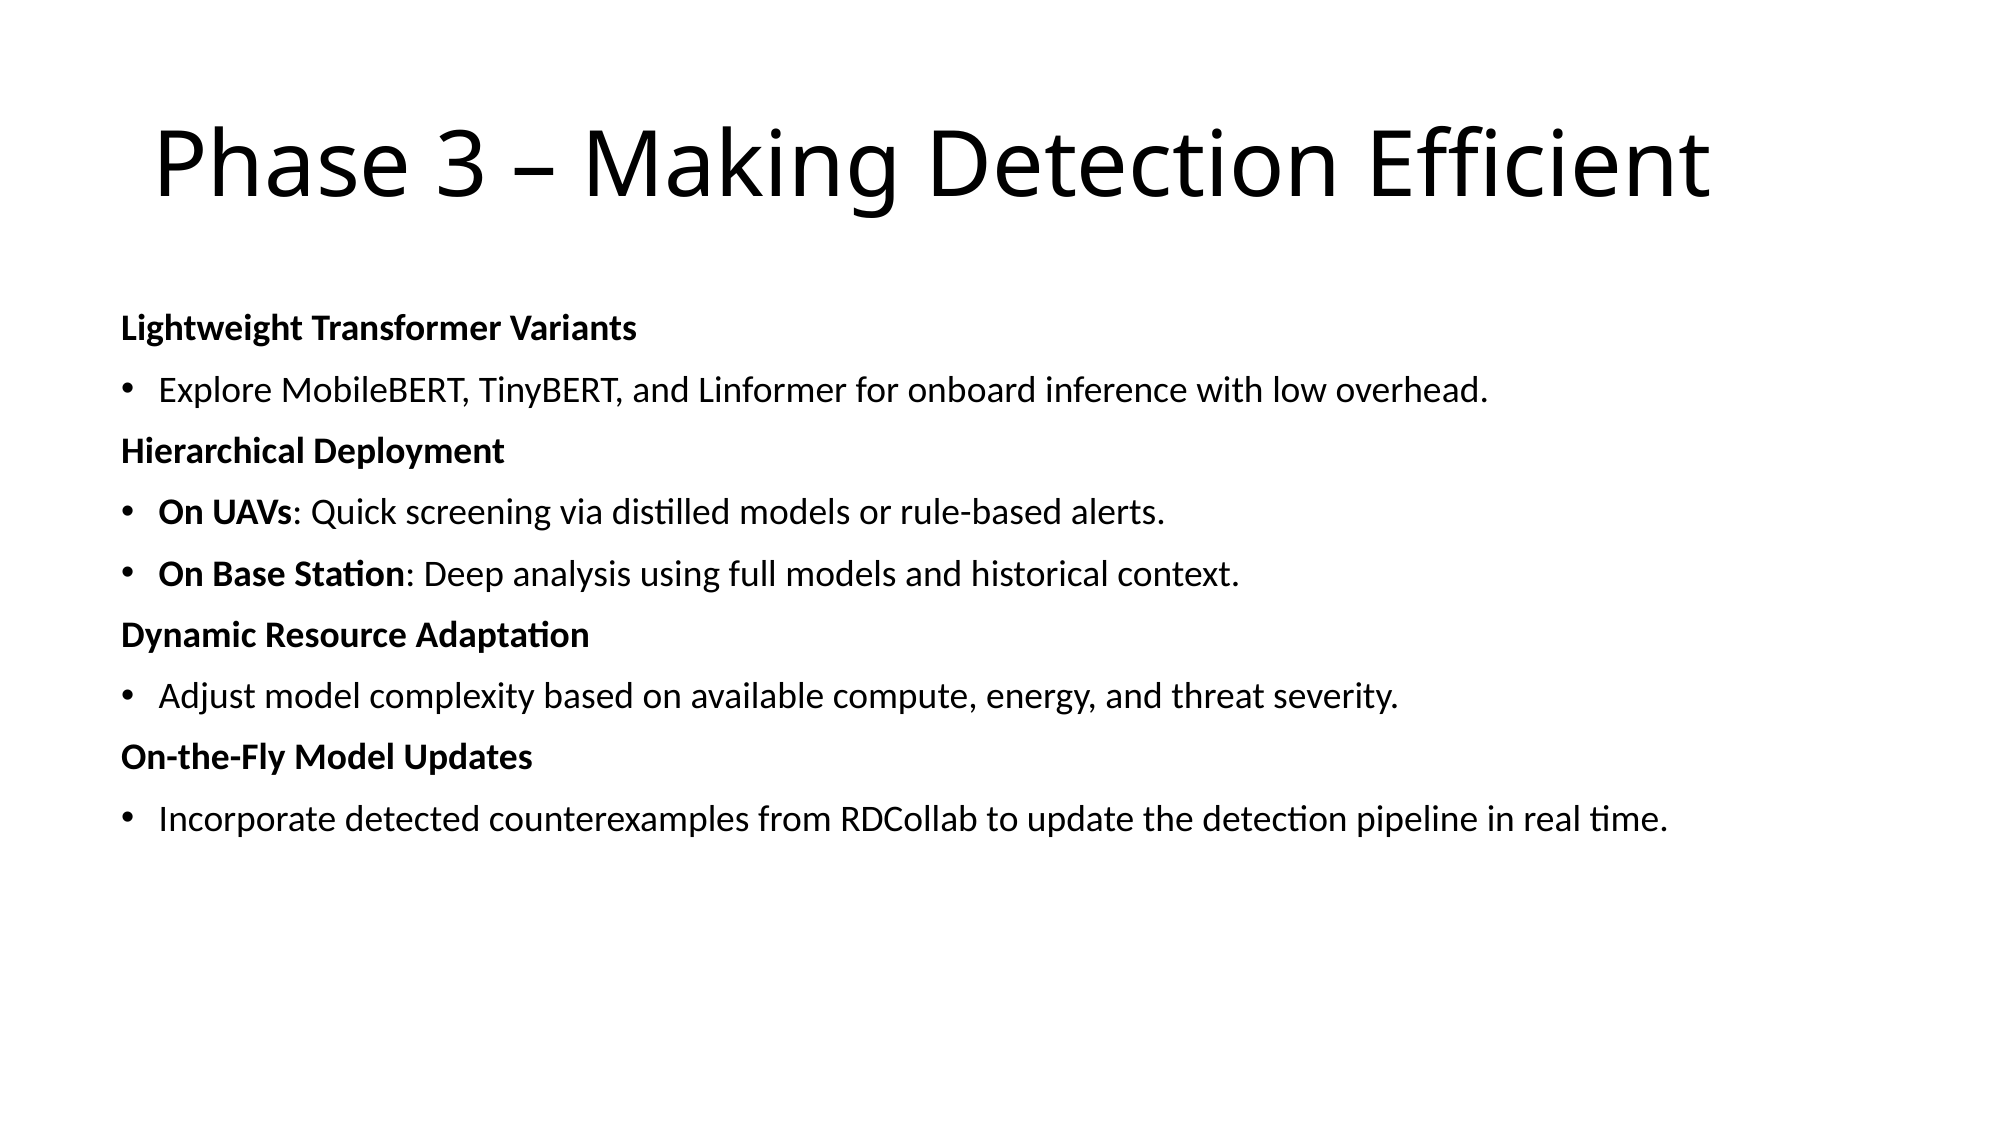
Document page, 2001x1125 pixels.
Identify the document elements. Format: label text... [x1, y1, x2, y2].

list Lightweight Transformer Variants Explore MobileBERT, TinyBERT, and Linformer for onboard inference with low overhead. Hierarchical Deployment On UAVs: Quick screening via distilled models or rule-based alerts. On Base Station: Deep analysis using full models and historical context. Dynamic Resource Adaptation Adjust model complexity based on available compute, energy, and threat severity. On-the-Fly Model Updates Incorporate detected counterexamples from RDCollab to update the detection pipeline in real time. [106, 300, 1773, 1007]
title Phase 3 – Making Detection Efficient [137, 59, 1863, 275]
